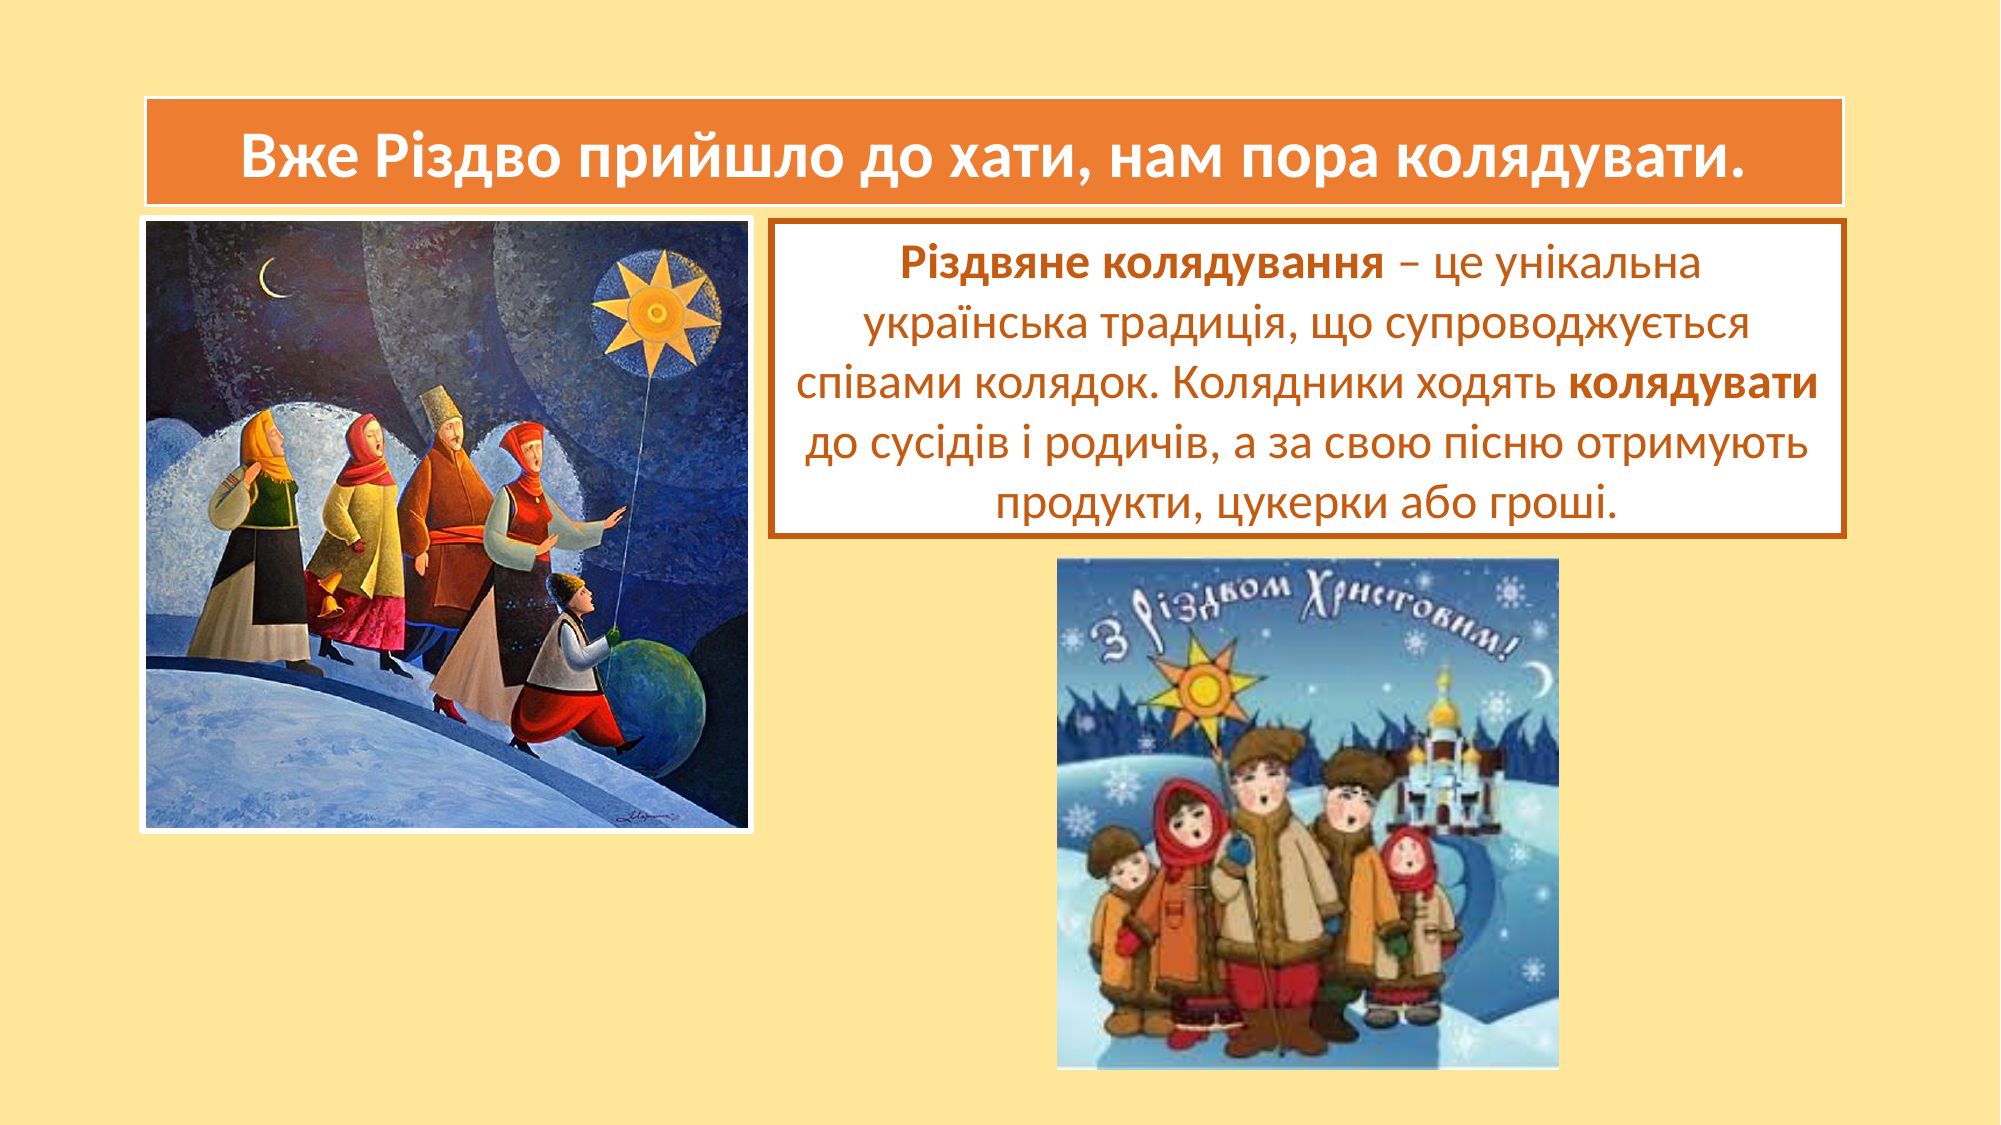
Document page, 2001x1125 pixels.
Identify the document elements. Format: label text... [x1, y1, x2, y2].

text_box Різдвяне колядування – це унікальна українська традиція, що супроводжується співами колядок. Колядники ходять колядувати до сусідів і родичів, а за свою пісню отримують продукти, цукерки або гроші. [770, 220, 1845, 537]
picture [145, 221, 749, 828]
text_box Вже Різдво прийшло до хати, нам пора колядувати. [144, 96, 1845, 207]
picture [1057, 557, 1559, 1070]
